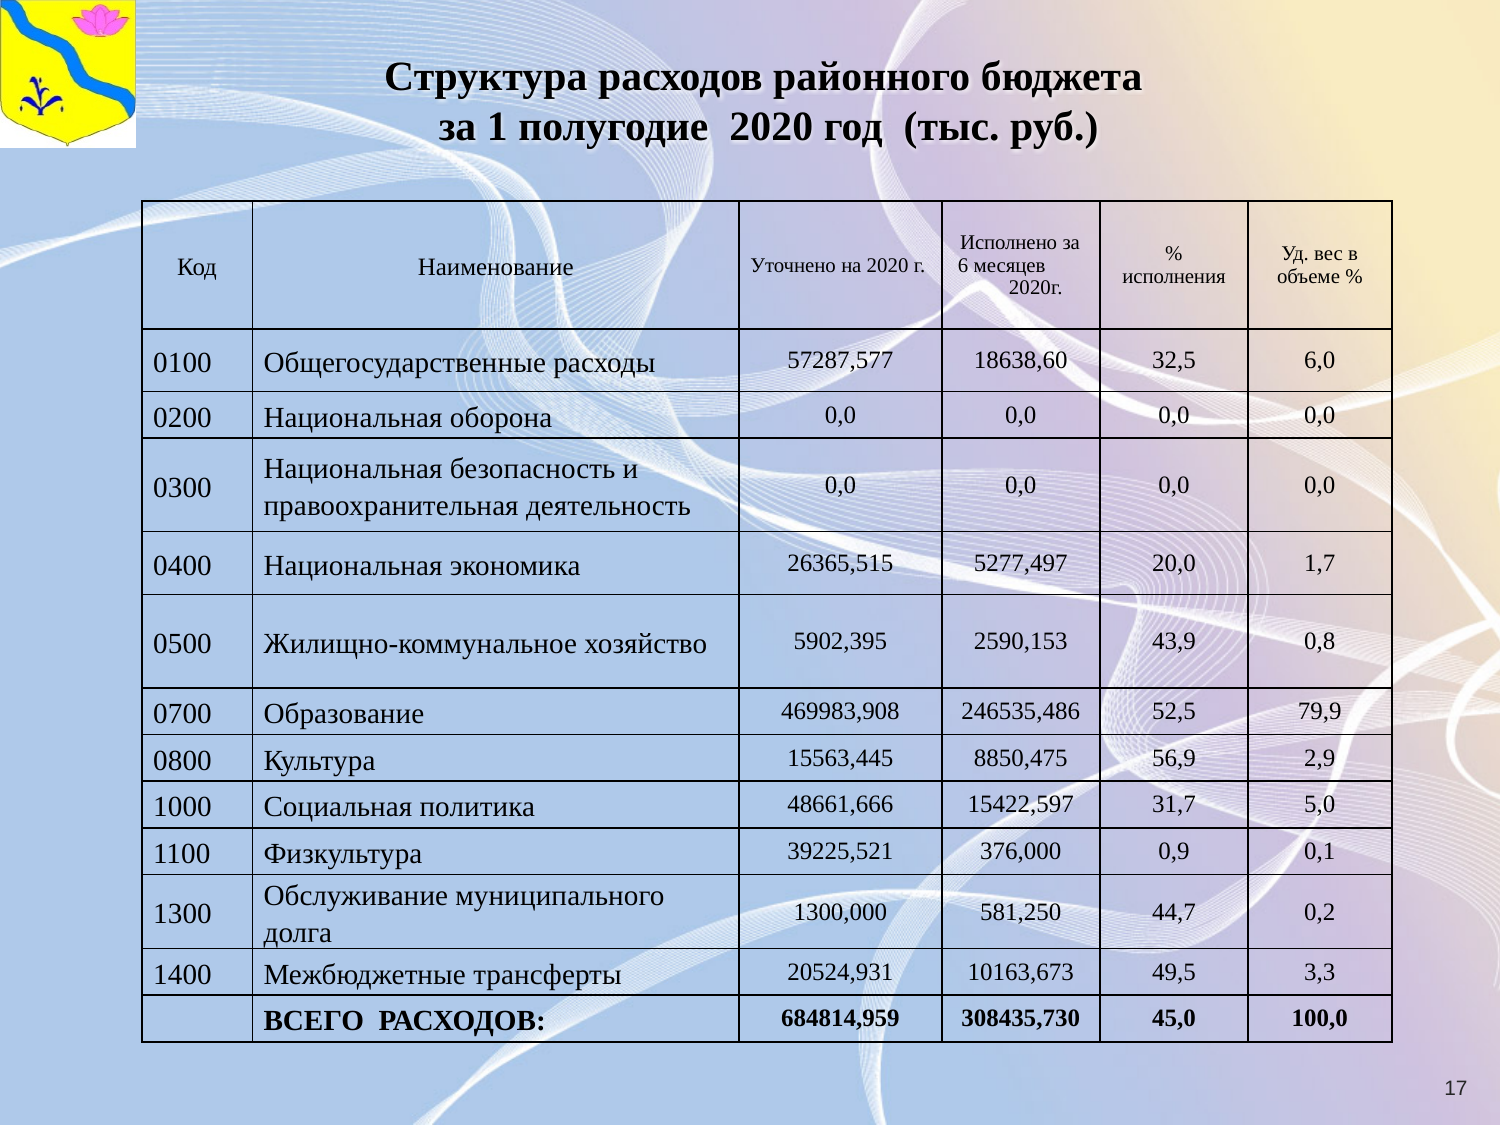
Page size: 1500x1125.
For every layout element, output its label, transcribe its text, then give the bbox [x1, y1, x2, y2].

table_header Код [143, 202, 252, 328]
table_cell 48661,666 [740, 782, 941, 827]
table_cell Обслуживание муниципального долга [253, 875, 738, 948]
table_cell 0,8 [1249, 595, 1391, 687]
table_cell 684814,959 [740, 996, 941, 1041]
table_cell 1,7 [1249, 532, 1391, 594]
table_cell 376,000 [943, 829, 1099, 874]
table_cell 469983,908 [740, 689, 941, 734]
table_cell 56,9 [1101, 735, 1247, 780]
table_cell Физкультура [253, 829, 738, 874]
table_cell 0100 [143, 330, 252, 391]
table_cell Культура [253, 735, 738, 780]
table_cell 1400 [143, 949, 252, 994]
table_cell 18638,60 [943, 330, 1099, 391]
table_cell Жилищно-коммунальное хозяйство [253, 595, 738, 687]
table_cell Национальная оборона [253, 392, 738, 437]
table_header % исполнения [1101, 202, 1247, 328]
table_cell 0,0 [740, 392, 941, 437]
table_cell 1000 [143, 782, 252, 827]
table_cell Межбюджетные трансферты [253, 949, 738, 994]
table_cell 43,9 [1101, 595, 1247, 687]
table_cell 26365,515 [740, 532, 941, 594]
table_cell 49,5 [1101, 949, 1247, 994]
table_cell 0200 [143, 392, 252, 437]
table_cell 20524,931 [740, 949, 941, 994]
table_cell 0,0 [1101, 392, 1247, 437]
slide_number 17 [1417, 1057, 1494, 1118]
table_cell 1100 [143, 829, 252, 874]
table_cell 0,0 [943, 392, 1099, 437]
table_cell 6,0 [1249, 330, 1391, 391]
table_cell Национальная экономика [253, 532, 738, 594]
table_cell 79,9 [1249, 689, 1391, 734]
table_cell 5277,497 [943, 532, 1099, 594]
table_cell 5,0 [1249, 782, 1391, 827]
table_cell 0,0 [740, 439, 941, 531]
table_cell 32,5 [1101, 330, 1247, 391]
table_header Исполнено за 6 месяцев 2020г. [943, 202, 1099, 328]
table_cell 0,9 [1101, 829, 1247, 874]
table_cell 2,9 [1249, 735, 1391, 780]
table_cell 581,250 [943, 875, 1099, 948]
table_cell 0500 [143, 595, 252, 687]
table_cell 15563,445 [740, 735, 941, 780]
table_cell 1300,000 [740, 875, 941, 948]
table_cell [143, 996, 252, 1041]
title Структура расходов районного бюджета за 1 полугодие 2020 год (тыс. руб.) [75, 26, 1463, 172]
table_cell 8850,475 [943, 735, 1099, 780]
table_cell 0300 [143, 439, 252, 531]
table_cell 5902,395 [740, 595, 941, 687]
table_cell 57287,577 [740, 330, 941, 391]
picture [0, 0, 1500, 1125]
table_cell 44,7 [1101, 875, 1247, 948]
table_cell 2590,153 [943, 595, 1099, 687]
table_cell 0800 [143, 735, 252, 780]
table_cell 52,5 [1101, 689, 1247, 734]
table_cell 0,2 [1249, 875, 1391, 948]
table_cell 0,0 [1249, 439, 1391, 531]
table_cell 0,1 [1249, 829, 1391, 874]
table_cell 39225,521 [740, 829, 941, 874]
table_cell Национальная безопасность и правоохранительная деятельность [253, 439, 738, 531]
table_cell 31,7 [1101, 782, 1247, 827]
table_cell ВСЕГО РАСХОДОВ: [253, 996, 738, 1041]
table_cell Социальная политика [253, 782, 738, 827]
table_cell 100,0 [1249, 996, 1391, 1041]
table_cell Общегосударственные расходы [253, 330, 738, 391]
table_cell Образование [253, 689, 738, 734]
table_cell 308435,730 [943, 996, 1099, 1041]
table_cell 0,0 [1101, 439, 1247, 531]
table_cell 246535,486 [943, 689, 1099, 734]
table_cell 20,0 [1101, 532, 1247, 594]
table_cell 0700 [143, 689, 252, 734]
table_cell 3,3 [1249, 949, 1391, 994]
table_cell 0,0 [943, 439, 1099, 531]
table_cell 10163,673 [943, 949, 1099, 994]
table_header Наименование [253, 202, 738, 328]
table_cell 15422,597 [943, 782, 1099, 827]
table_cell 0400 [143, 532, 252, 594]
table_cell 1300 [143, 875, 252, 948]
table_cell 0,0 [1249, 392, 1391, 437]
table_header Уточнено на 2020 г. [740, 202, 941, 328]
table_header Уд. вес в объеме % [1249, 202, 1391, 328]
table_cell 45,0 [1101, 996, 1247, 1041]
